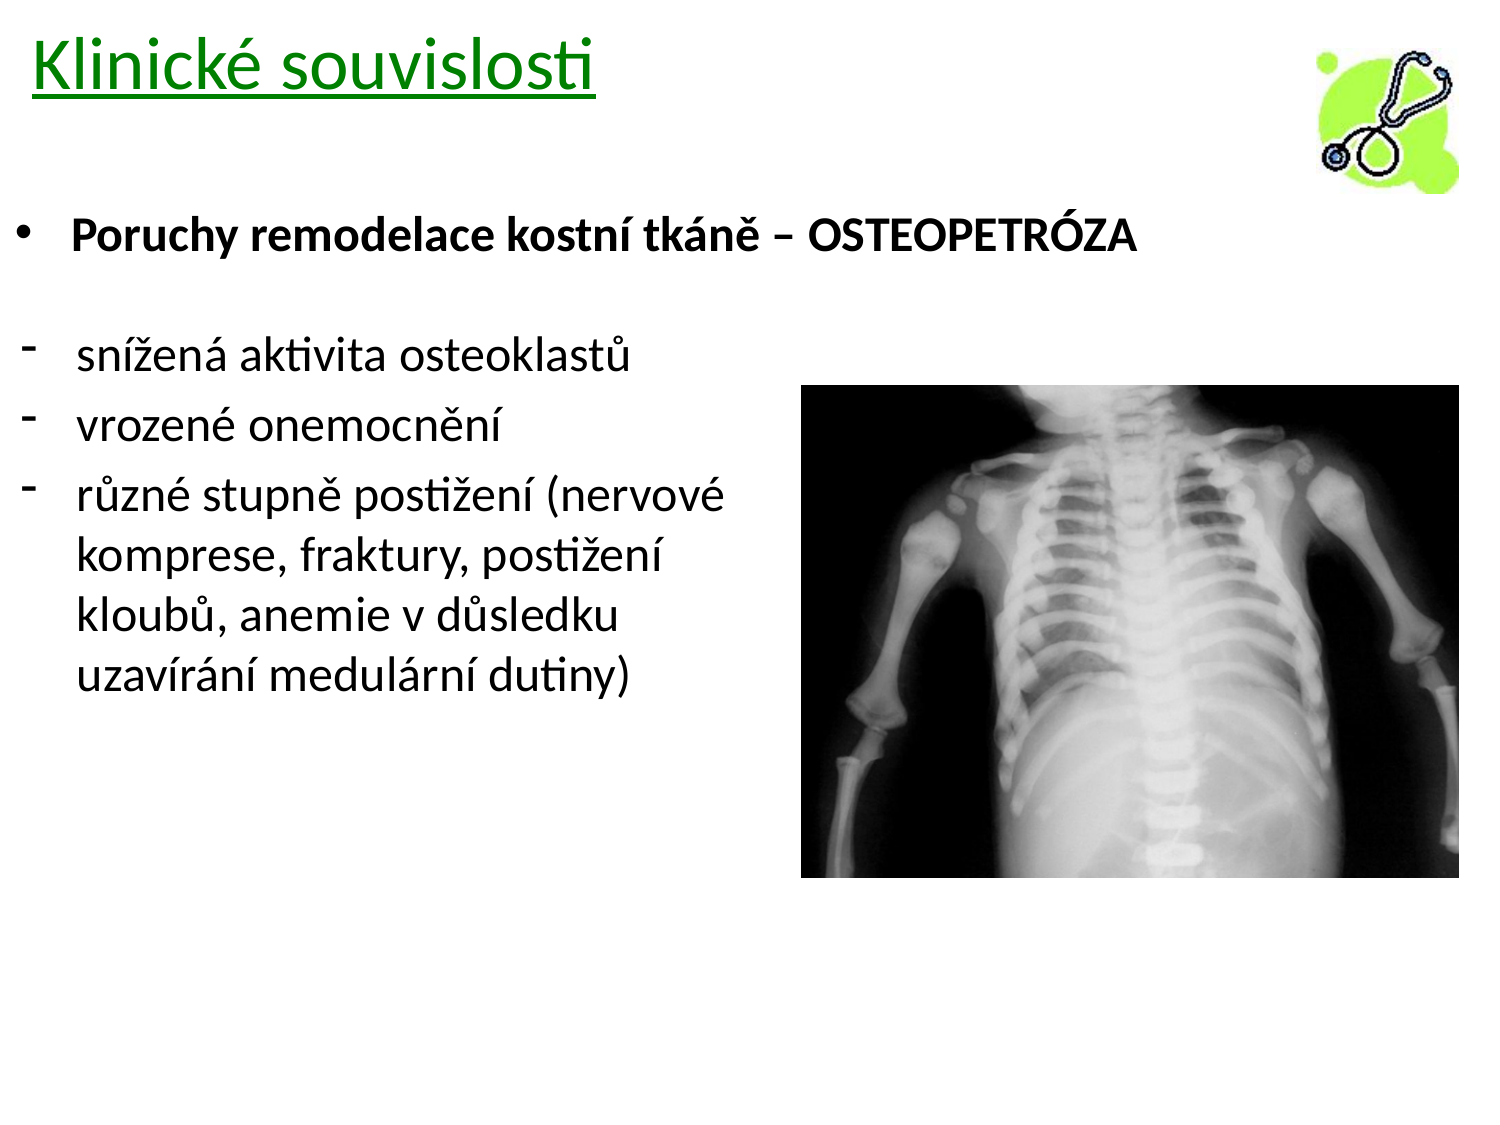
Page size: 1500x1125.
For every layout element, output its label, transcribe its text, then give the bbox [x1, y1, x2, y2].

picture [800, 385, 1460, 879]
text_box Klinické souvislosti [17, 7, 611, 112]
picture [1316, 48, 1459, 195]
text_box Poruchy remodelace kostní tkáně – OSTEOPETRÓZA [0, 194, 1459, 315]
text_box snížená aktivita osteoklastů vrozené onemocnění různé stupně postižení (nervové komprese, fraktury, postižení kloubů, anemie v důsledku uzavírání medulární dutiny) [5, 314, 802, 710]
